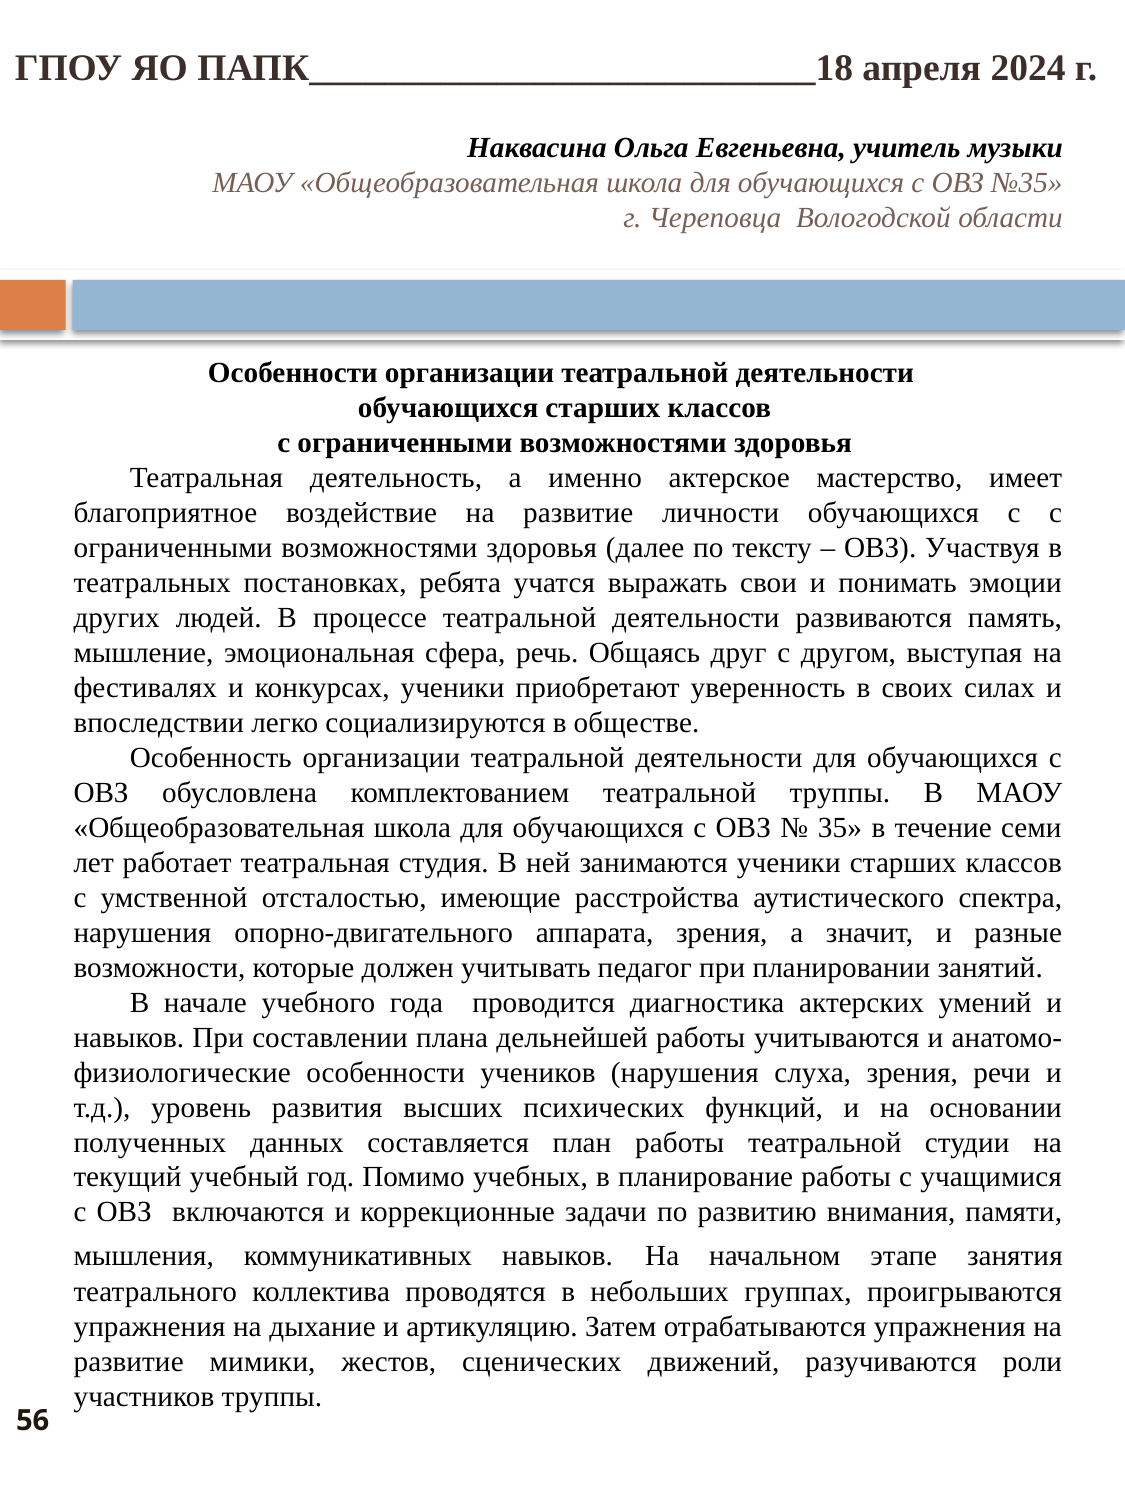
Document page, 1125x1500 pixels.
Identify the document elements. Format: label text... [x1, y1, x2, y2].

text_box Особенности организации театральной деятельности обучающихся старших классов с ограниченными возможностями здоровья Театральная деятельность, а именно актерское мастерство, имеет благоприятное воздействие на развитие личности обучающихся с с ограниченными возможностями здоровья (далее по тексту – ОВЗ). Участвуя в театральных постановках, ребята учатся выражать свои и понимать эмоции других людей. В процессе театральной деятельности развиваются память, мышление, эмоциональная сфера, речь. Общаясь друг с другом, выступая на фестивалях и конкурсах, ученики приобретают уверенность в своих силах и впоследствии легко социализируются в обществе. Особенность организации театральной деятельности для обучающихся с ОВЗ обусловлена комплектованием театральной труппы. В МАОУ «Общеобразовательная школа для обучающихся с ОВЗ № 35» в течение семи лет работает театральная студия. В ней занимаются ученики старших классов с умственной отсталостью, имеющие расстройства аутистического спектра, нарушения опорно-двигательного аппарата, зрения, а значит, и разные возможности, которые должен учитывать педагог при планировании занятий. В начале учебного года проводится диагностика актерских умений и навыков. При составлении плана дельнейшей работы учитываются и анатомо-физиологические особенности учеников (нарушения слуха, зрения, речи и т.д.), уровень развития высших психических функций, и на основании полученных данных составляется план работы театральной студии на текущий учебный год. Помимо учебных, в планирование работы с учащимися с ОВЗ включаются и коррекционные задачи по развитию внимания, памяти, мышления, коммуникативных навыков. На начальном этапе занятия театрального коллектива проводятся в небольших группах, проигрываются упражнения на дыхание и артикуляцию. Затем отрабатываются упражнения на развитие мимики, жестов, сценических движений, разучиваются роли участников труппы. [58, 276, 1078, 1420]
slide_number 56 [0, 1394, 66, 1448]
text_box ГПОУ ЯО ПАПК___________________________18 апреля 2024 г. [0, 35, 1125, 95]
title Наквасина Ольга Евгеньевна, учитель музыки МАОУ «Общеобразовательная школа для обучающихся с ОВЗ №35» г. Череповца Вологодской области [58, 105, 1079, 267]
